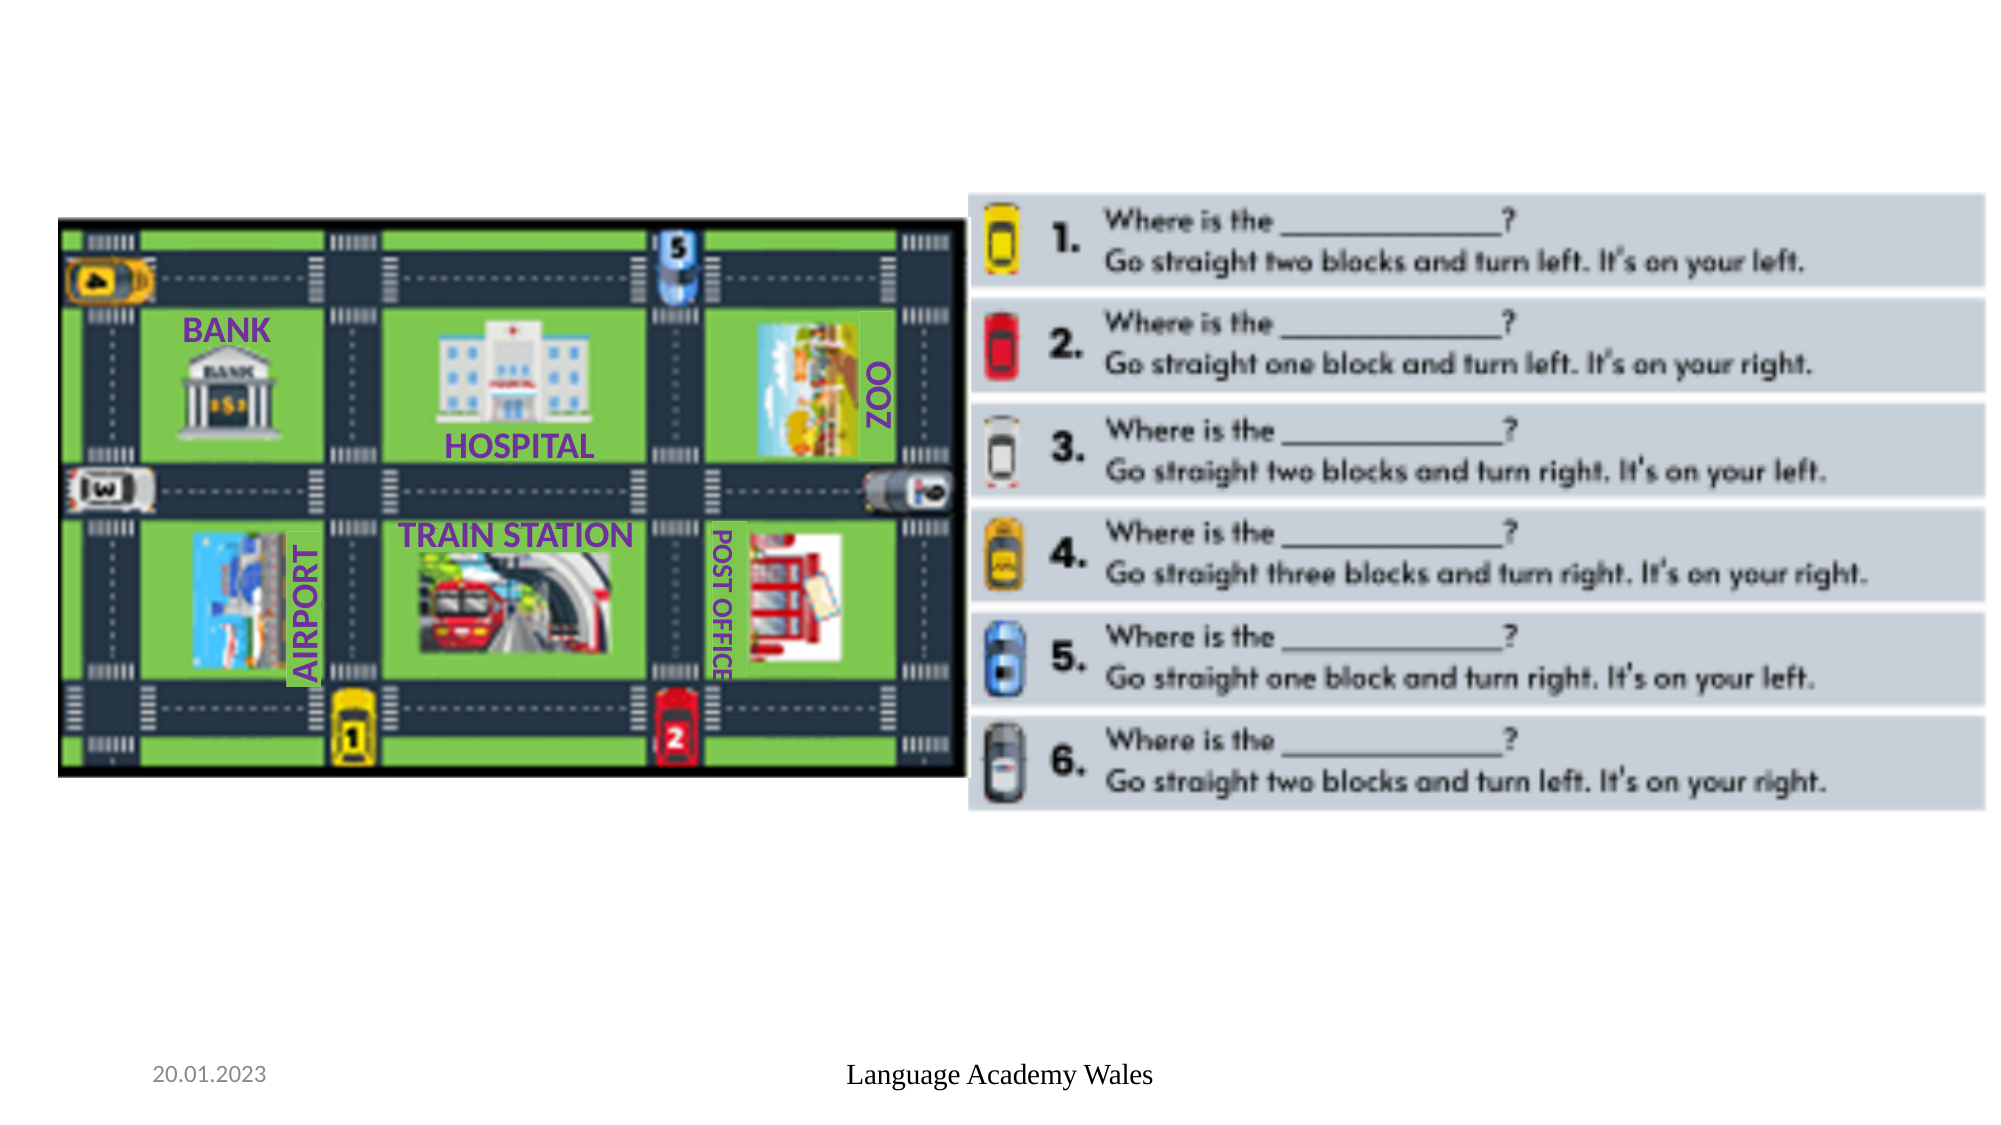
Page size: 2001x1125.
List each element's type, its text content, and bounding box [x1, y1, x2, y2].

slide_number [137, 1042, 588, 1103]
footer Language Academy Wales [662, 1042, 1338, 1103]
picture [58, 217, 972, 778]
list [968, 191, 2000, 815]
